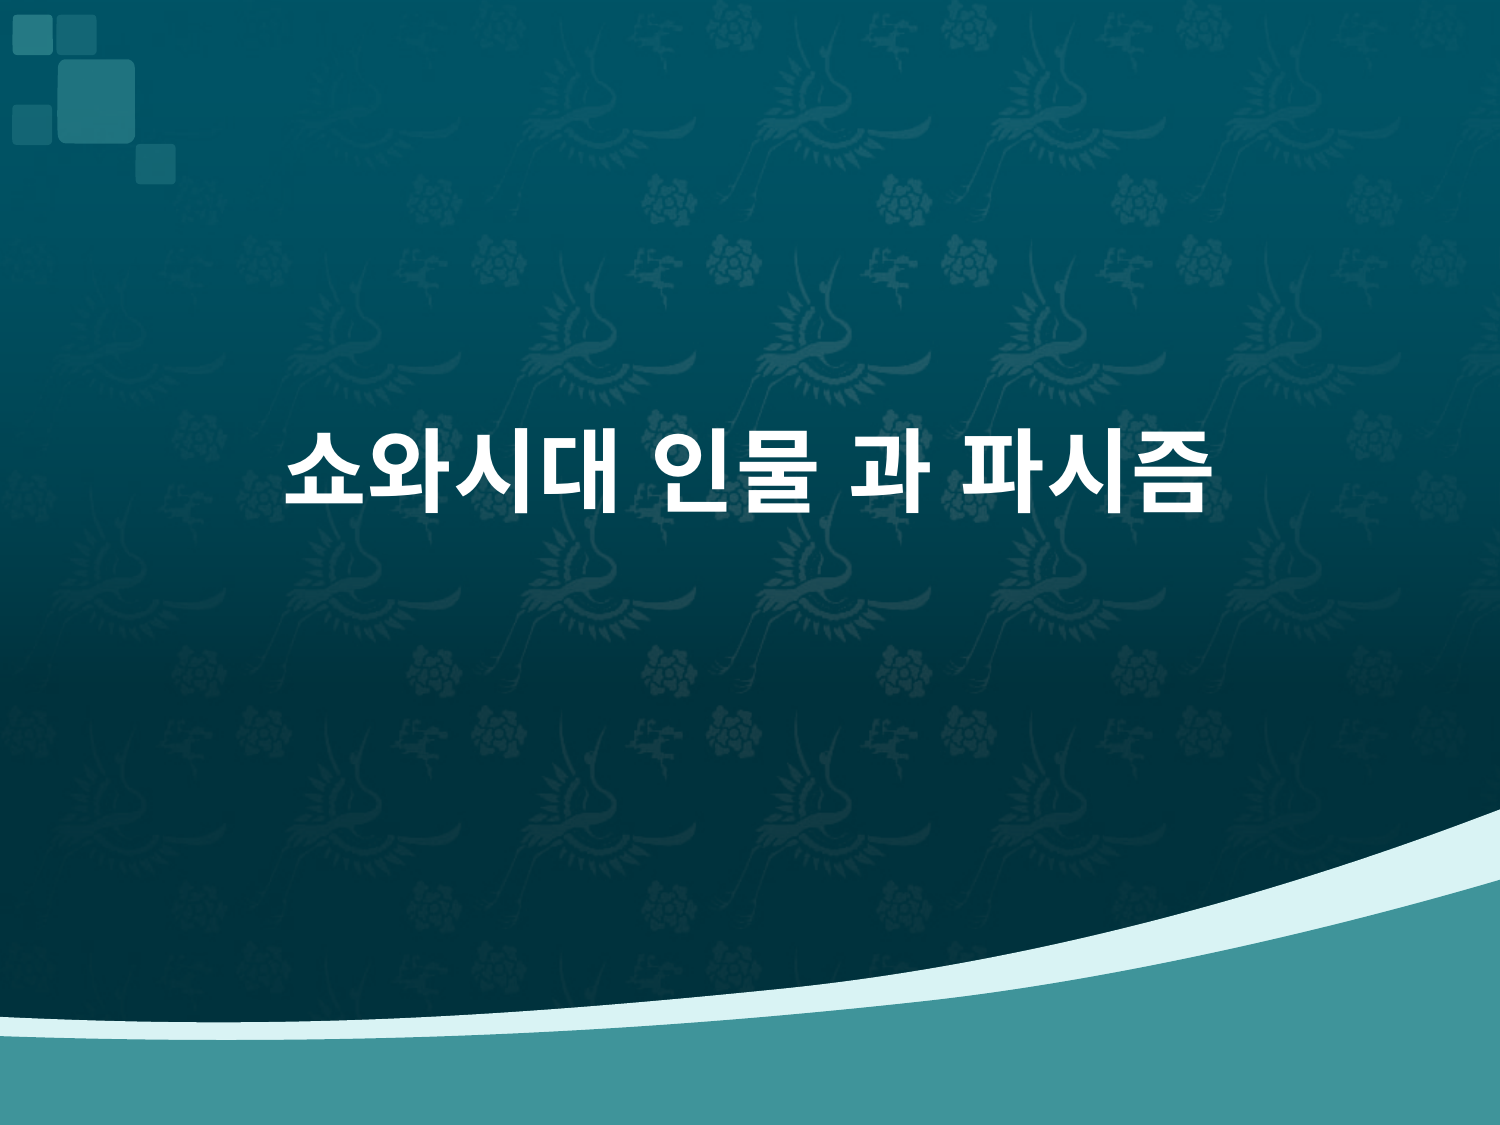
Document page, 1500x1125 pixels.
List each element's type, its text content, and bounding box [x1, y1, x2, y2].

title 쇼와시대 인물 과 파시즘 [75, 375, 1425, 563]
